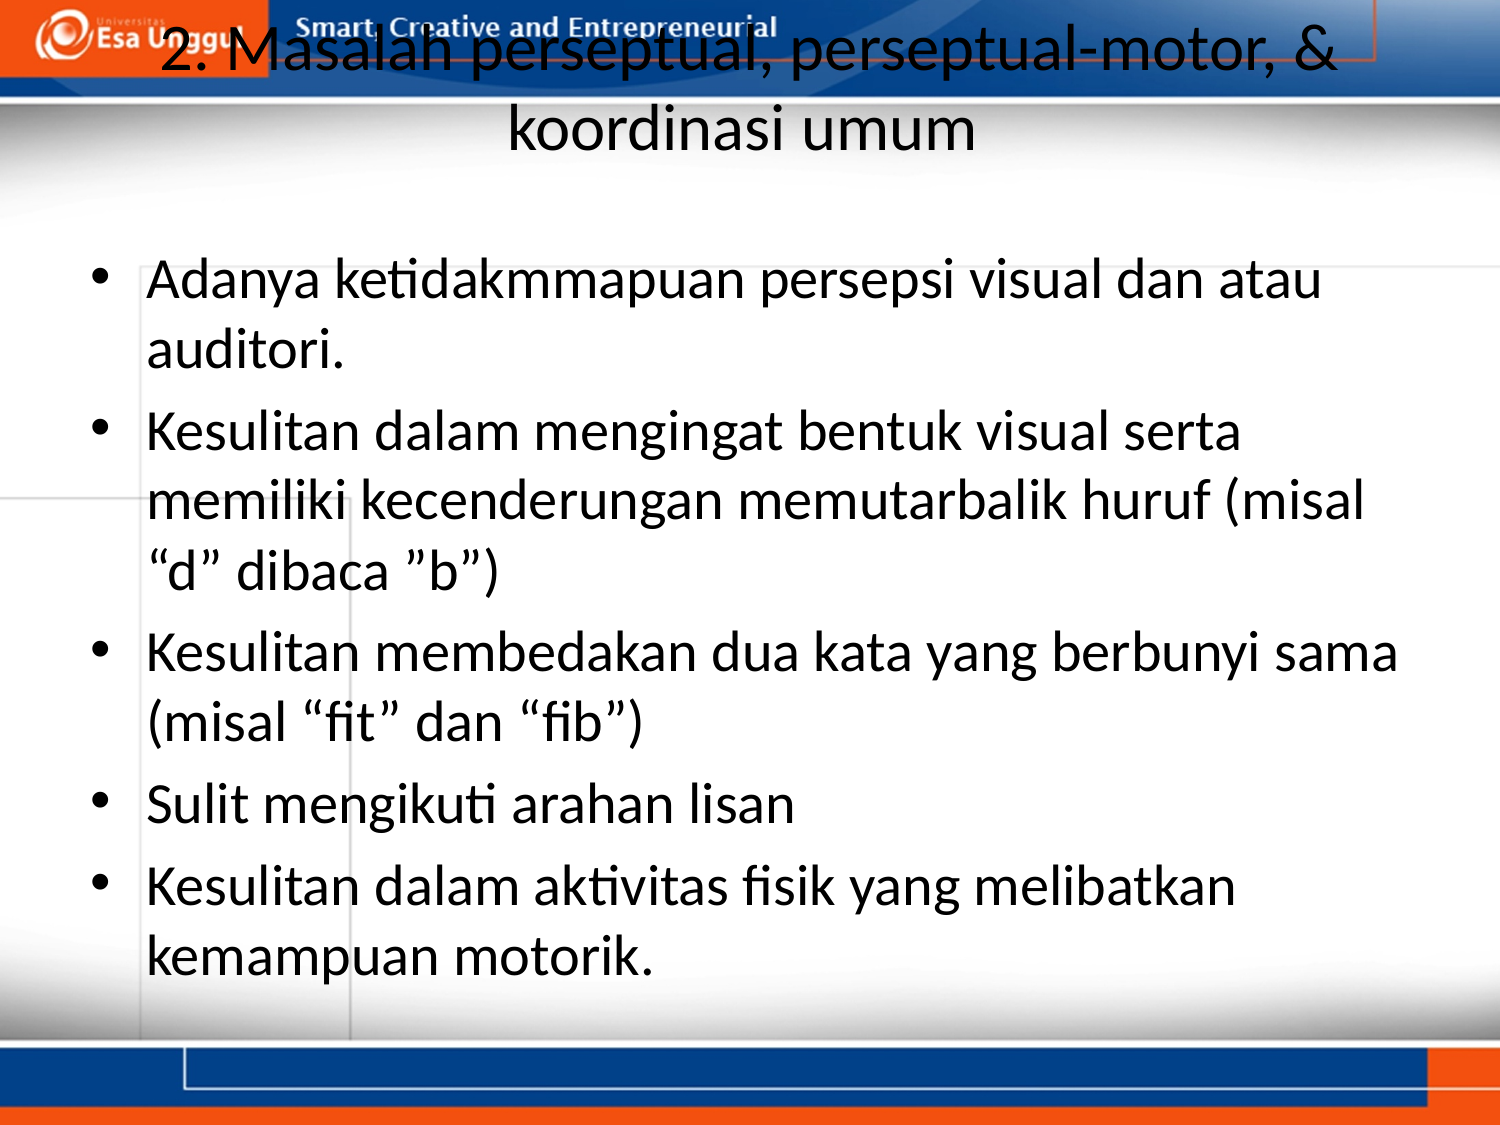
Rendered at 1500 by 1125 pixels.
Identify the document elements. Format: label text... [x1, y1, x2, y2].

list Adanya ketidakmmapuan persepsi visual dan atau auditori. Kesulitan dalam mengingat bentuk visual serta memiliki kecenderungan memutarbalik huruf (misal “d” dibaca ”b”) Kesulitan membedakan dua kata yang berbunyi sama (misal “fit” dan “fib”) Sulit mengikuti arahan lisan Kesulitan dalam aktivitas fisik yang melibatkan kemampuan motorik. [75, 232, 1425, 1043]
picture [0, 0, 1500, 1125]
title 2. Masalah perseptual, perseptual-motor, & koordinasi umum [75, 90, 1425, 188]
